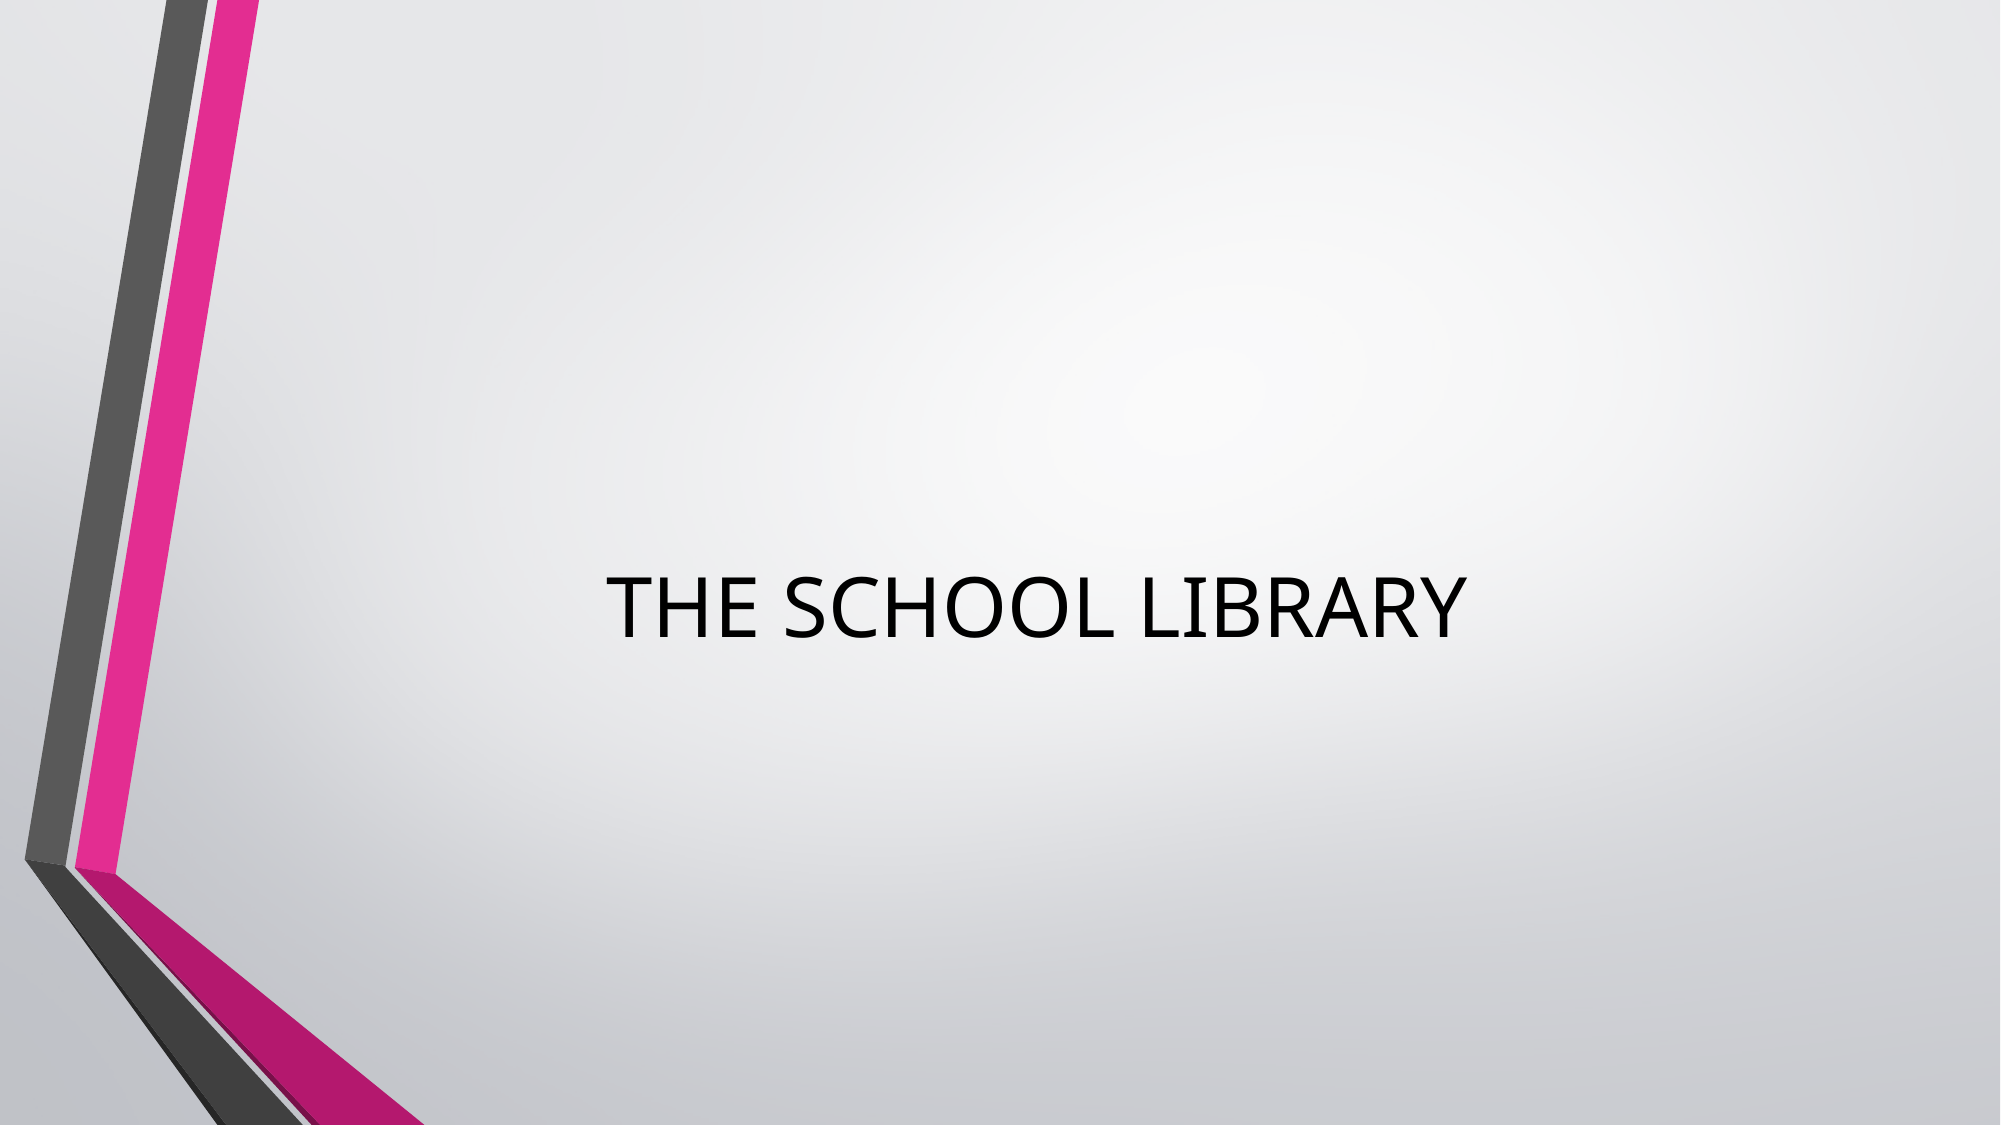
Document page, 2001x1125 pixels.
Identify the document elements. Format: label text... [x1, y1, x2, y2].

title THE SCHOOL LIBRARY [215, 460, 1859, 748]
